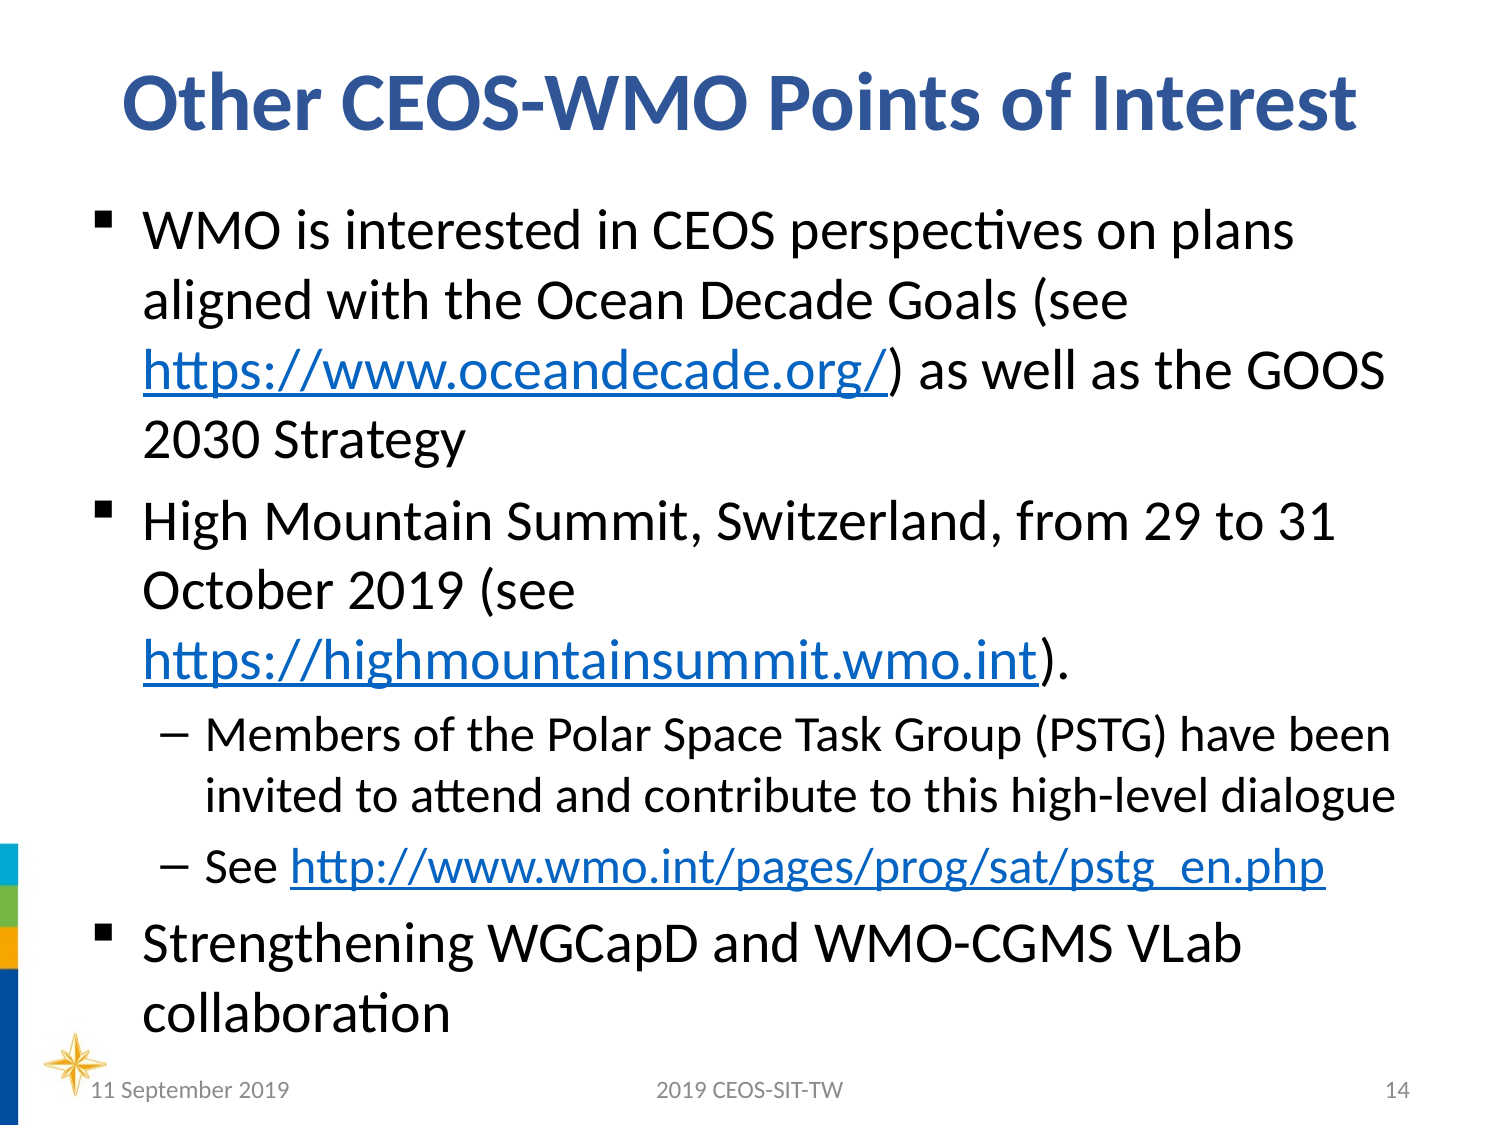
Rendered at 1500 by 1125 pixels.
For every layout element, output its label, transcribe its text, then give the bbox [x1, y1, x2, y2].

title Other CEOS-WMO Points of Interest [75, 30, 1425, 163]
footer 2019 CEOS-SIT-TW [383, 1070, 1087, 1108]
list WMO is interested in CEOS perspectives on plans aligned with the Ocean Decade Goals (see https://www.oceandecade.org/) as well as the GOOS 2030 Strategy High Mountain Summit, Switzerland, from 29 to 31 October 2019 (see https://highmountainsummit.wmo.int). Members of the Polar Space Task Group (PSTG) have been invited to attend and contribute to this high-level dialogue See http://www.wmo.int/pages/prog/sat/pstg_en.php Strengthening WGCapD and WMO-CGMS VLab collaboration [75, 184, 1425, 1059]
slide_number 14 [1087, 1070, 1425, 1108]
picture [0, 843, 107, 1125]
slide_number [75, 1070, 383, 1108]
